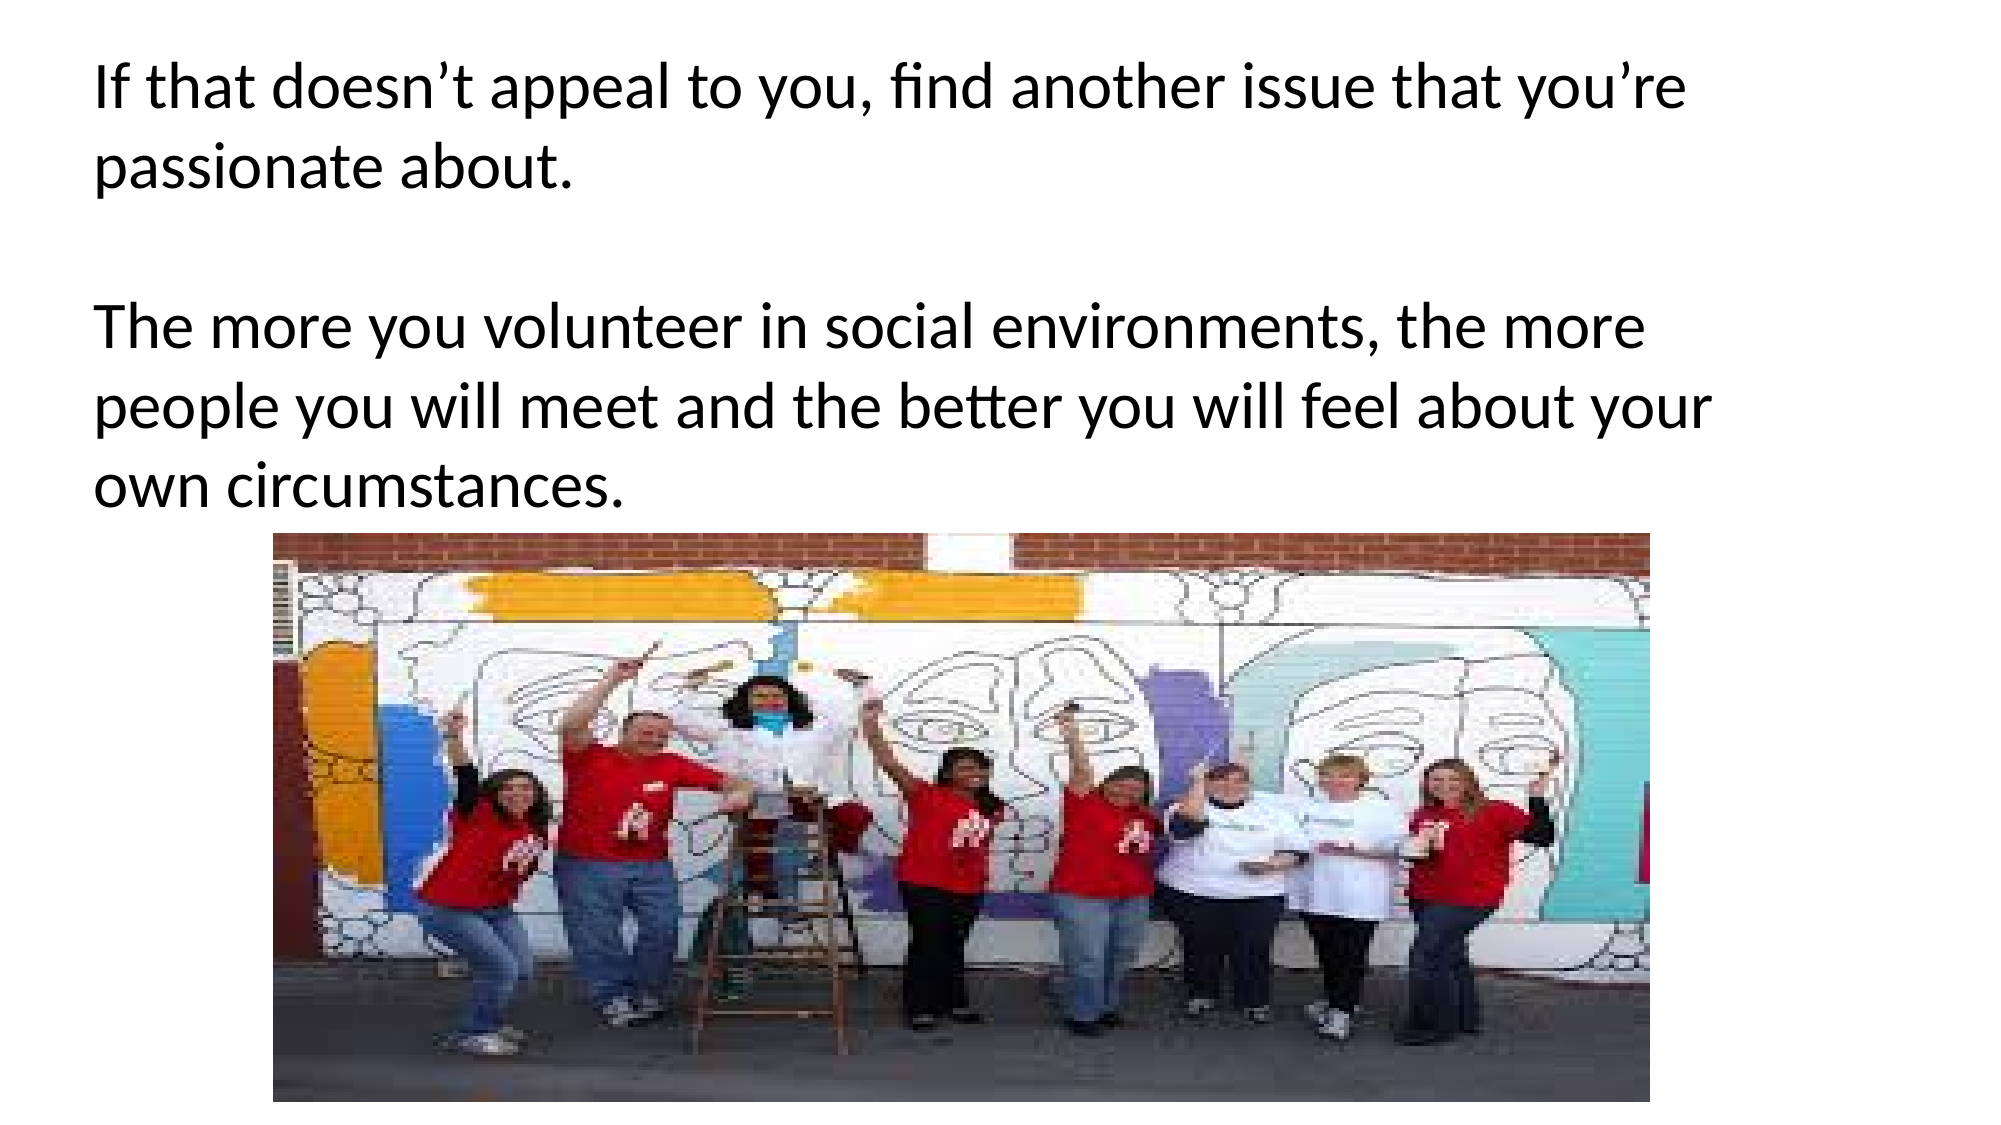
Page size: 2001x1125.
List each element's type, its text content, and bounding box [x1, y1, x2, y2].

text_box If that doesn’t appeal to you, find another issue that you’re passionate about. The more you volunteer in social environments, the more people you will meet and the better you will feel about your own circumstances. [78, 34, 1798, 529]
picture [273, 533, 1650, 1102]
